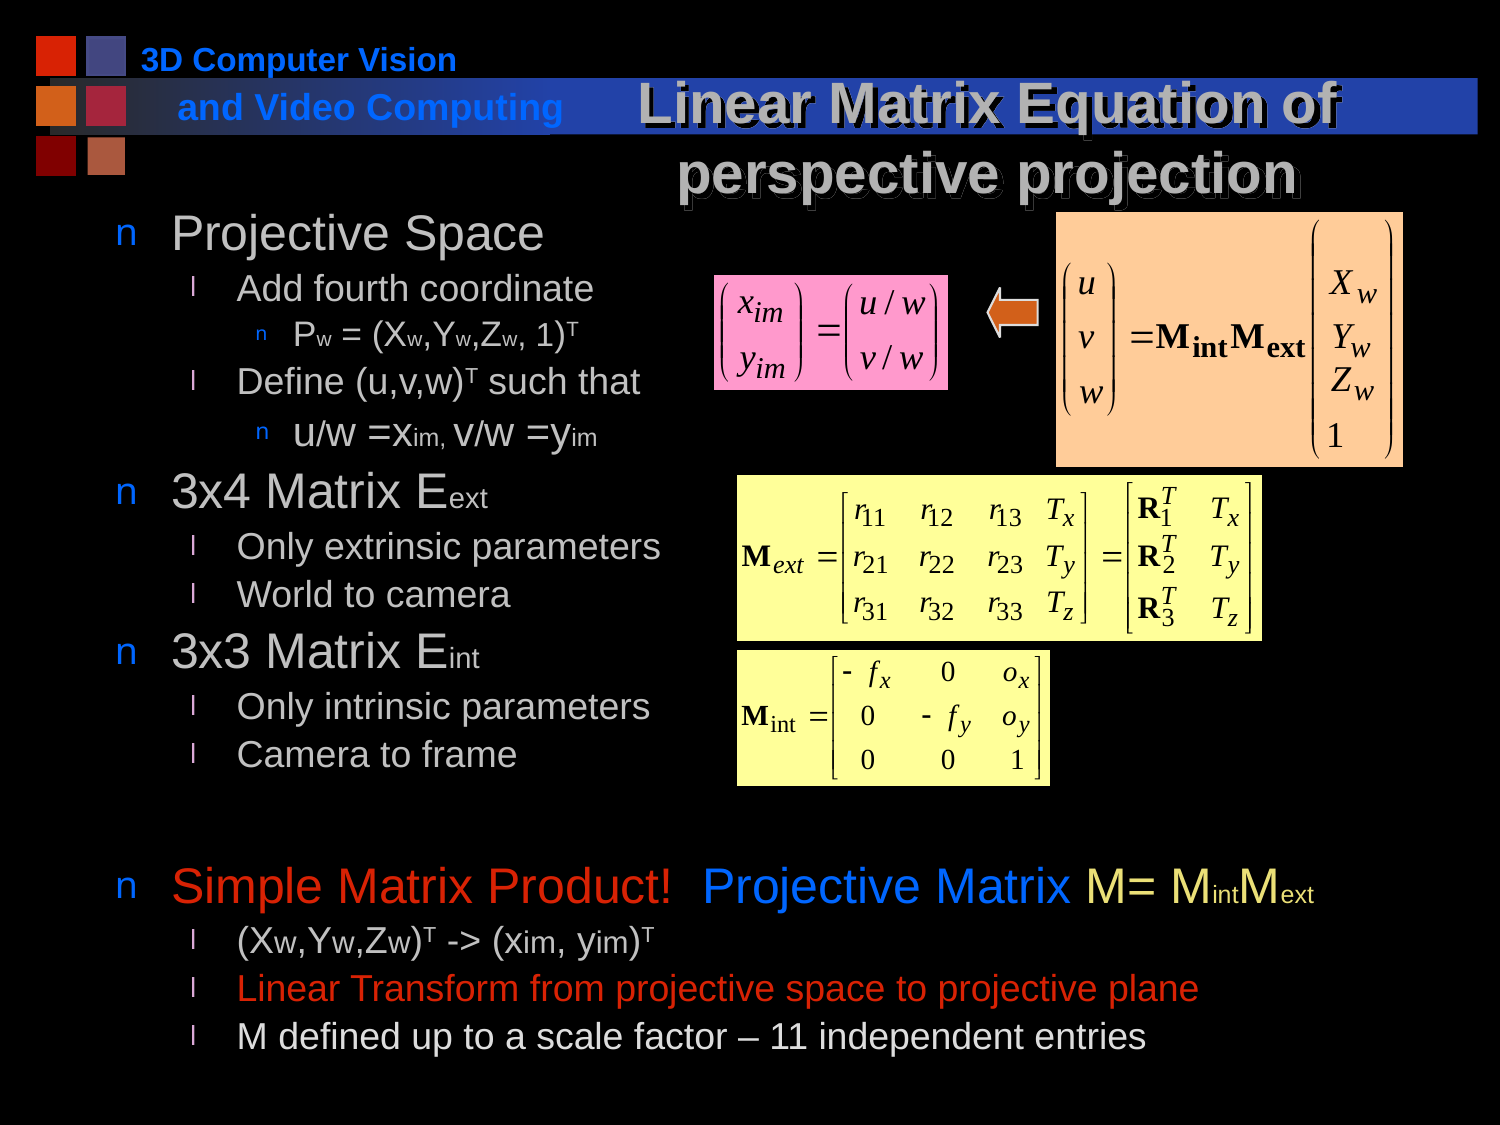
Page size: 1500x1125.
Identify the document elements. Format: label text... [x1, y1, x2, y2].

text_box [737, 474, 1263, 642]
list Projective Space Add fourth coordinate Pw = (Xw,Yw,Zw, 1)T Define (u,v,w)T such that u/w =xim, v/w =yim 3x4 Matrix Eext Only extrinsic parameters World to camera 3x3 Matrix Eint Only intrinsic parameters Camera to frame Simple Matrix Product! Projective Matrix M= MintMext (Xw,Yw,Zw)T -> (xim, yim)T Linear Transform from projective space to projective plane M defined up to a scale factor – 11 independent entries [99, 199, 1388, 1051]
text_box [713, 274, 949, 391]
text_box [1055, 212, 1404, 468]
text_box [737, 649, 1051, 787]
text_box [987, 287, 1038, 338]
title Linear Matrix Equation of perspective projection [561, 111, 1413, 213]
